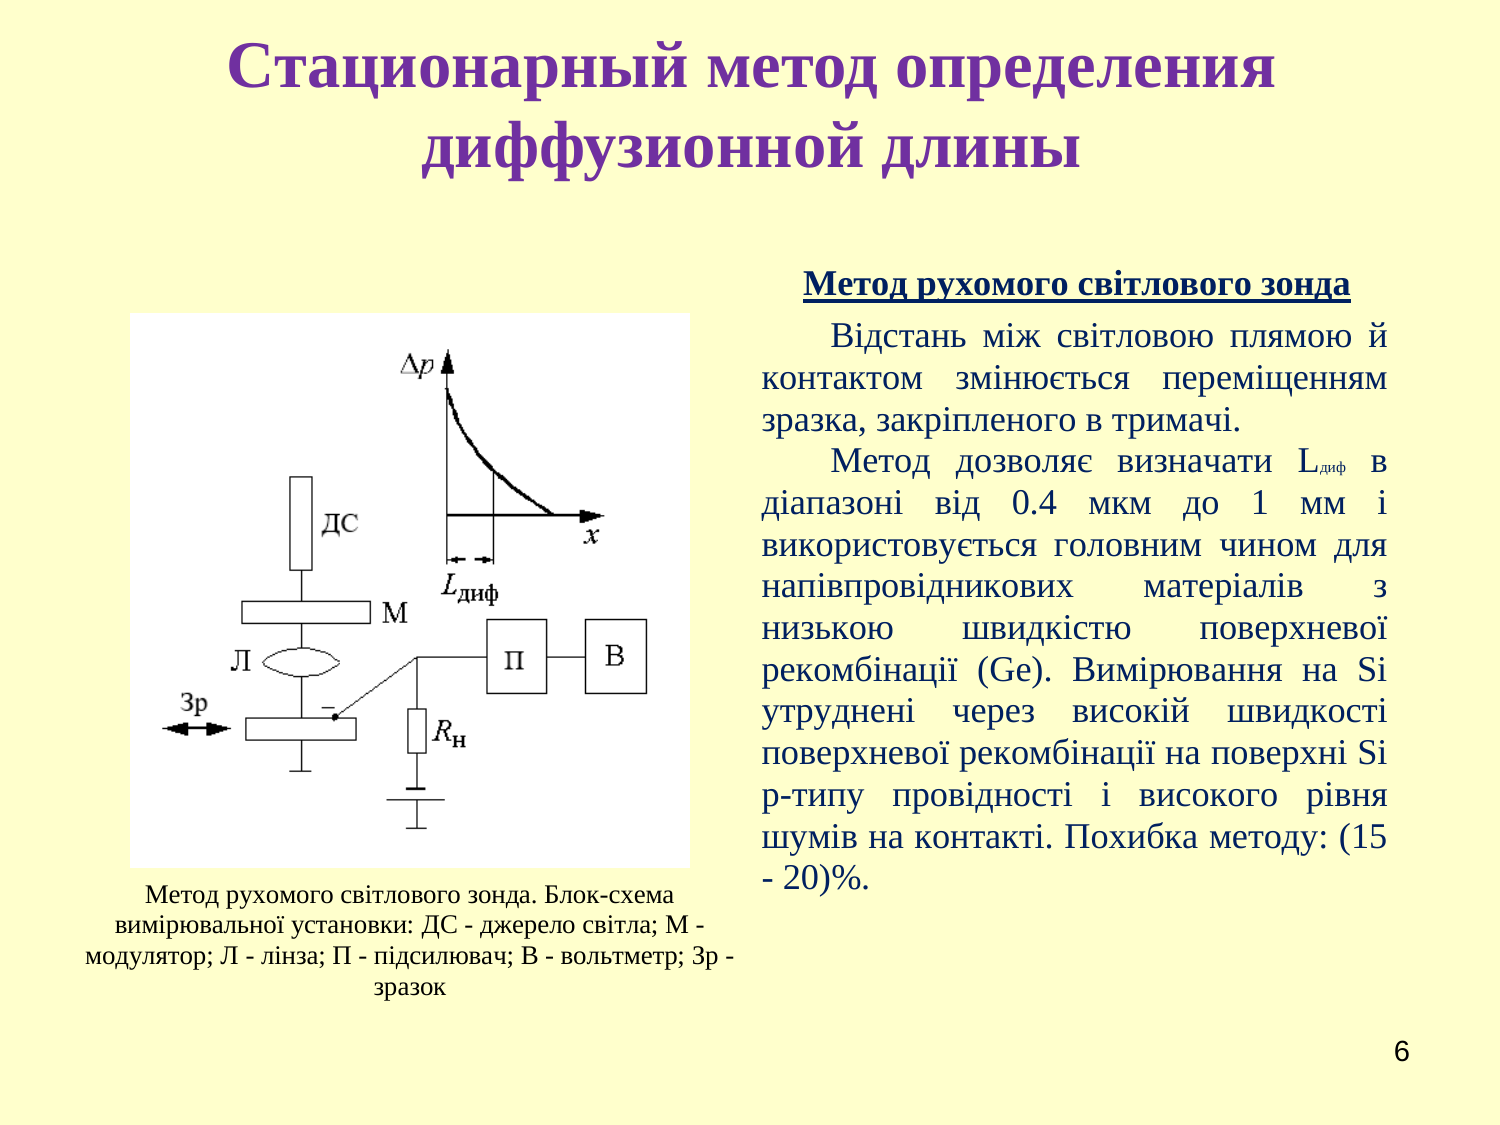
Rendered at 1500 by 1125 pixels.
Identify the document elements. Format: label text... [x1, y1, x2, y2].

title Cтационарный метод определения диффузионной длины [76, 19, 1427, 182]
slide_number 6 [1074, 1024, 1426, 1103]
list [74, 261, 1407, 1007]
